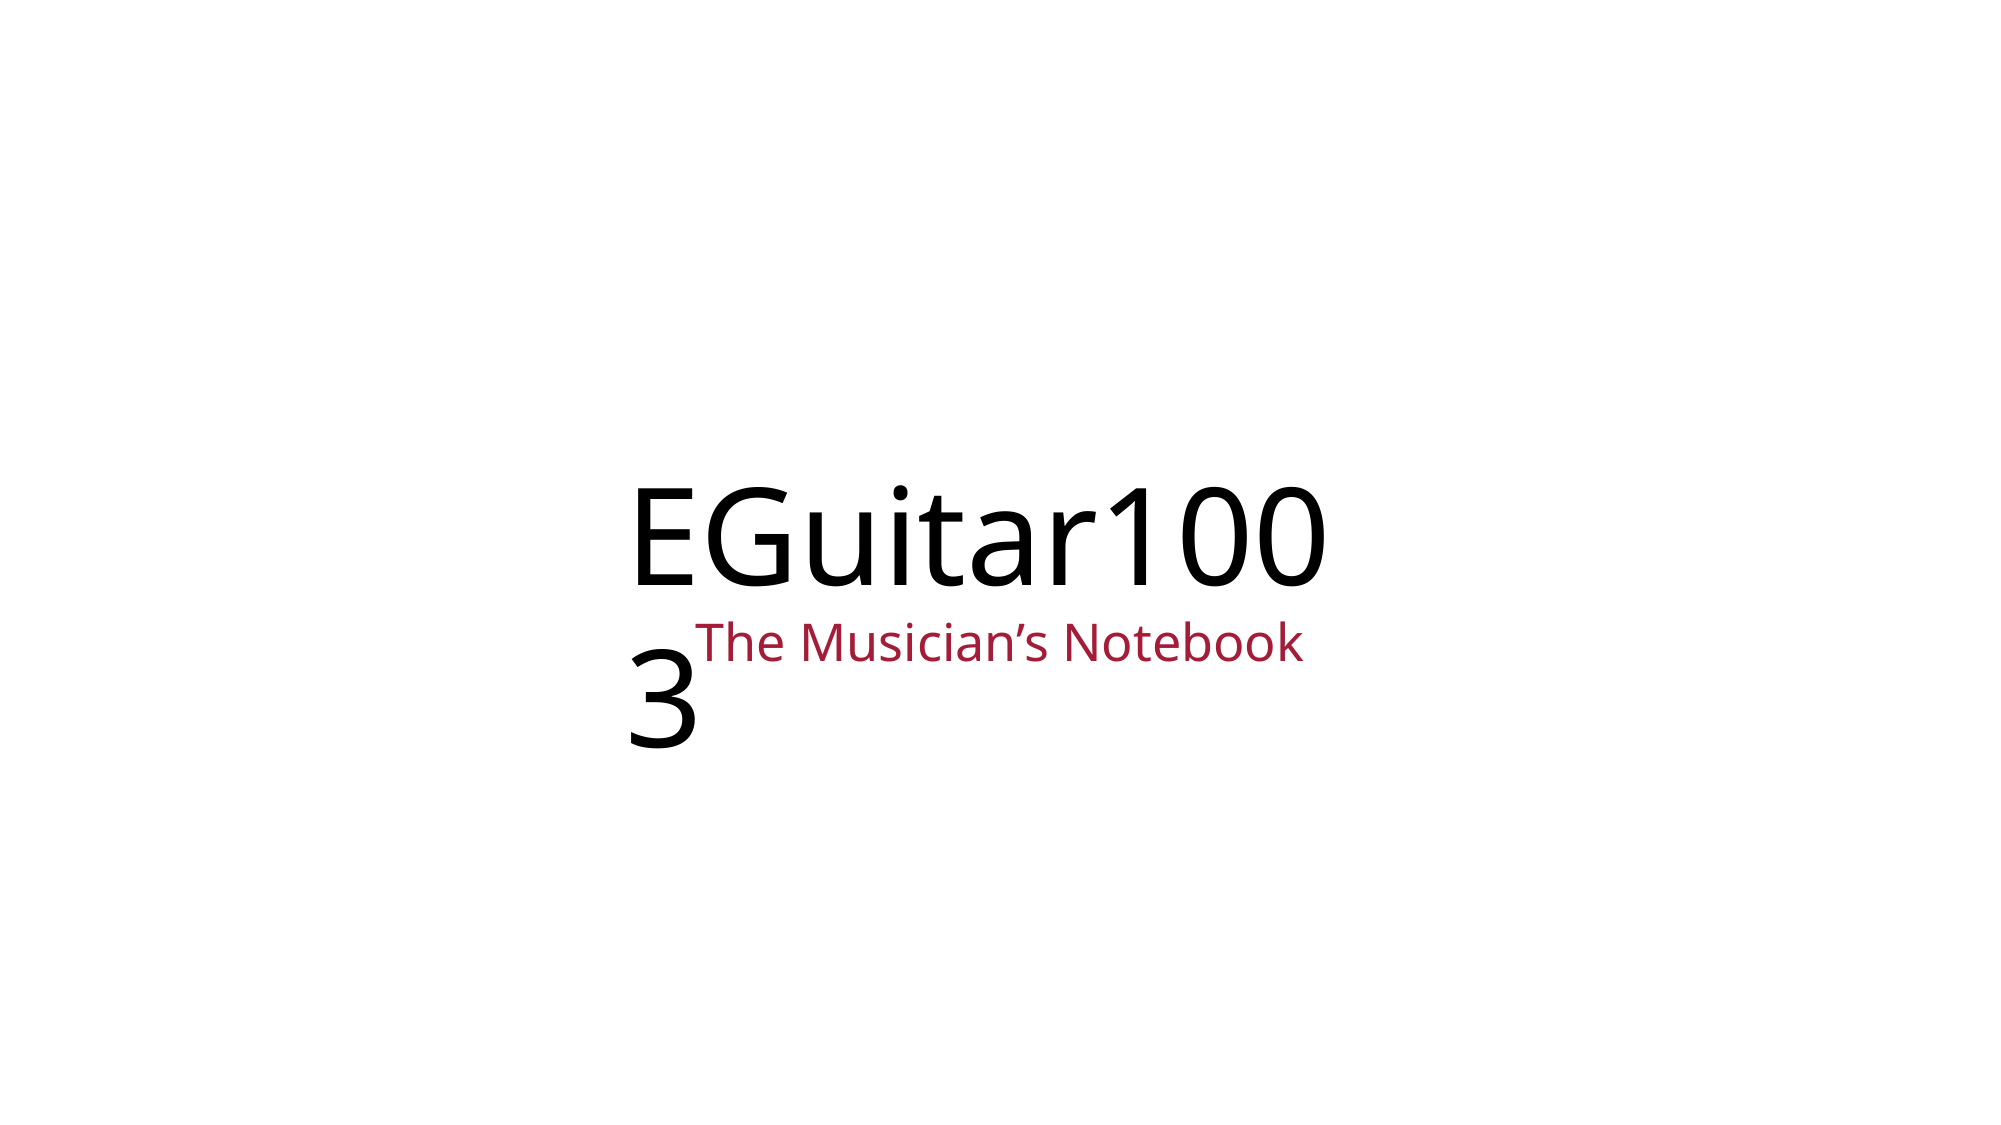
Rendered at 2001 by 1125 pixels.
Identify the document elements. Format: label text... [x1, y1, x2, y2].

text_box EGuitar1003 [610, 442, 1390, 579]
text_box The Musician’s Notebook [601, 602, 1399, 663]
